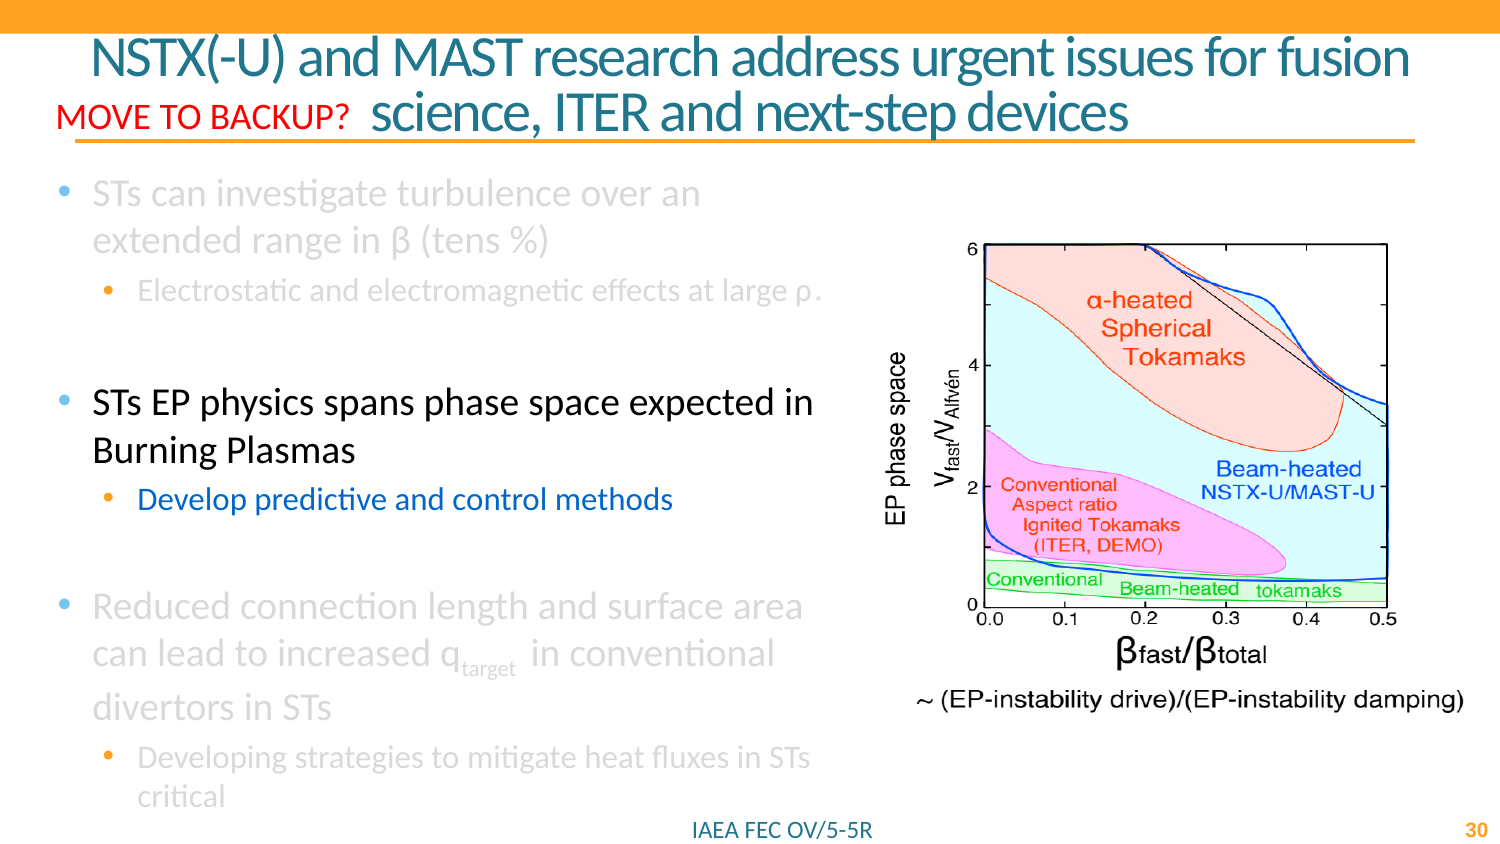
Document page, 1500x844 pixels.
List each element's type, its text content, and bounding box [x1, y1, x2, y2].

title NSTX(-U) and MAST research address urgent issues for fusion science, ITER and next-step devices [0, 33, 1500, 141]
picture [863, 208, 1500, 744]
list STs can investigate turbulence over an extended range in β (tens %) Electrostatic and electromagnetic effects at large ρ* STs EP physics spans phase space expected in Burning Plasmas Develop predictive and control methods Reduced connection length and surface area can lead to increased qtarget in conventional divertors in STs Developing strategies to mitigate heat fluxes in STs critical [24, 159, 875, 827]
text_box MOVE TO BACKUP? [40, 84, 367, 145]
